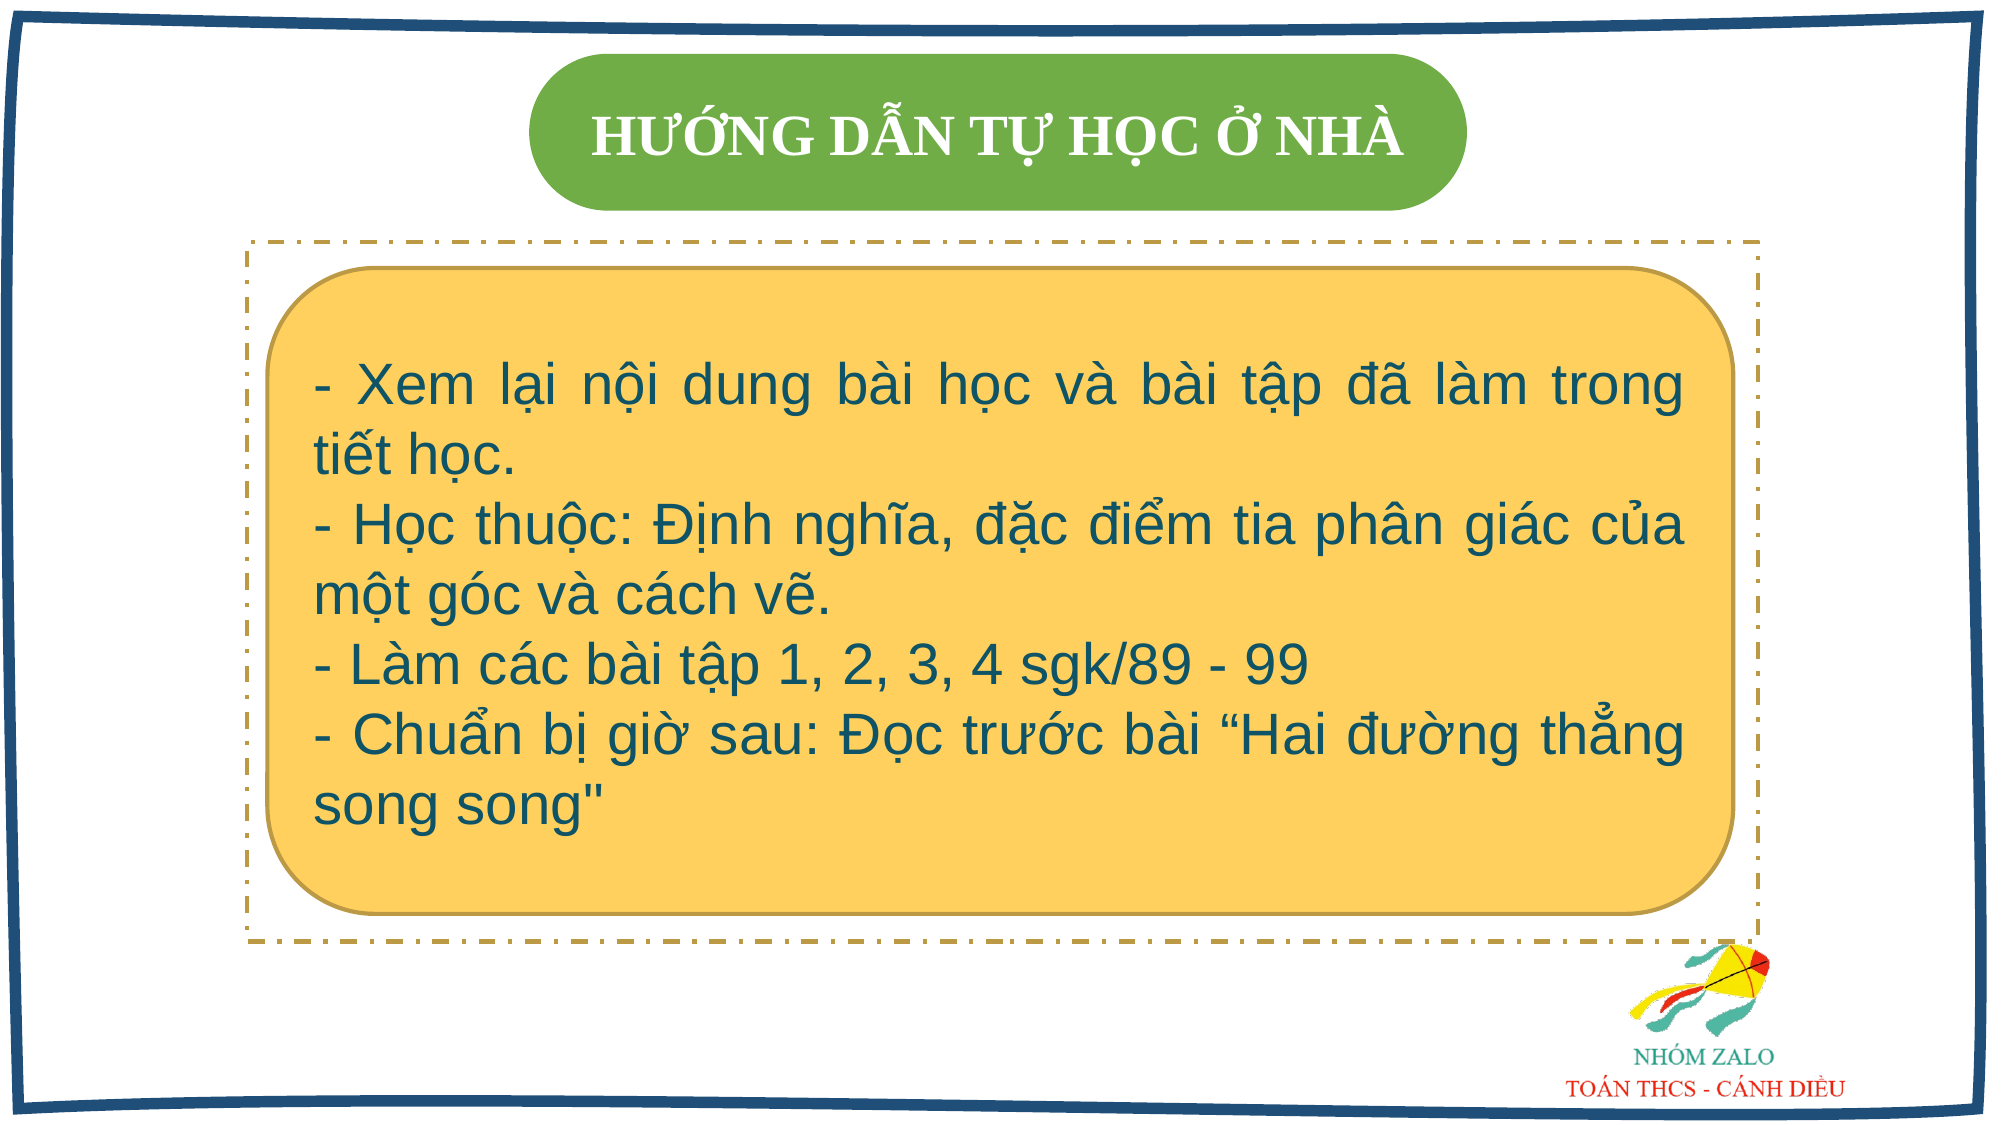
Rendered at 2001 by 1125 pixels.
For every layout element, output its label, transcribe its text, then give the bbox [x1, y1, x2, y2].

text_box [5, 15, 1982, 1116]
text_box HƯỚNG DẪN TỰ HỌC Ở NHÀ [528, 52, 1469, 212]
picture [1543, 1115, 1887, 1125]
text_box [247, 241, 1759, 942]
text_box - Xem lại nội dung bài học và bài tập đã làm trong tiết học. - Học thuộc: Định nghĩa, đặc điểm tia phân giác của một góc và cách vẽ. - Làm các bài tập 1, 2, 3, 4 sgk/89 - 99 - Chuẩn bị giờ sau: Đọc trước bài “Hai đường thẳng song song" [267, 267, 1734, 914]
